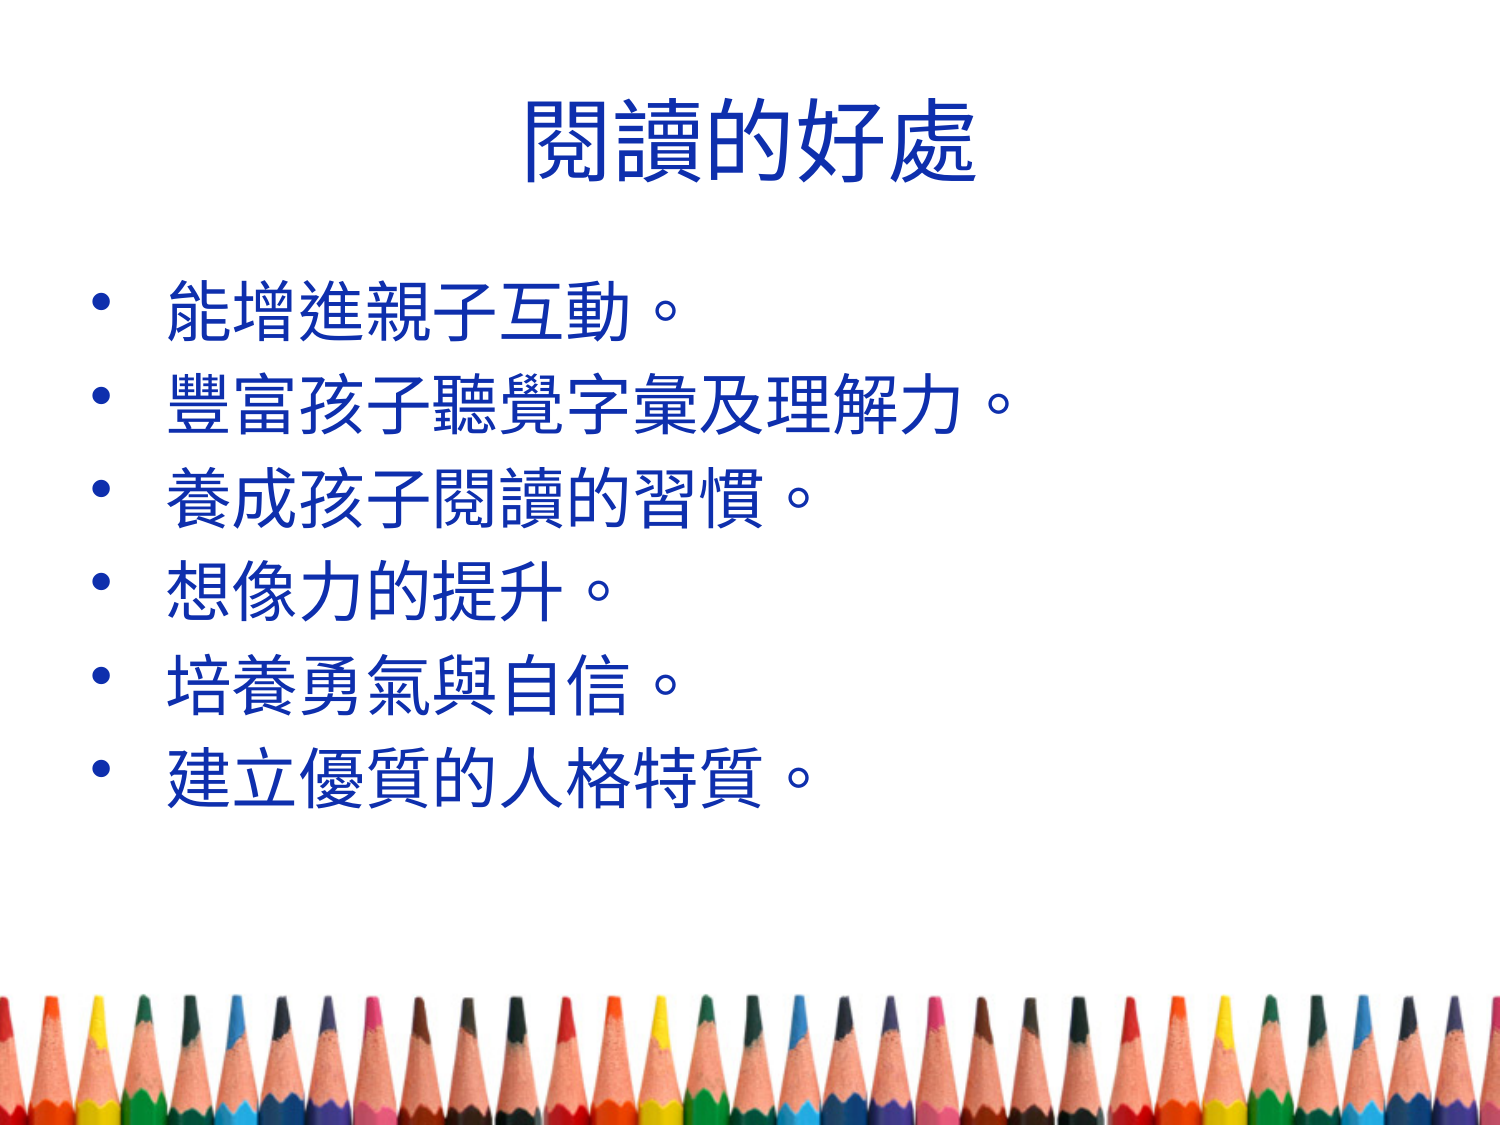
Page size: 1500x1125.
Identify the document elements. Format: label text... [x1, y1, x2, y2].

list 能增進親子互動。 豐富孩子聽覺字彙及理解力。 養成孩子閱讀的習慣。 想像力的提升。 培養勇氣與自信。 建立優質的人格特質。 [75, 262, 1425, 1005]
picture [0, 0, 1500, 1125]
title 閱讀的好處 [75, 45, 1425, 233]
